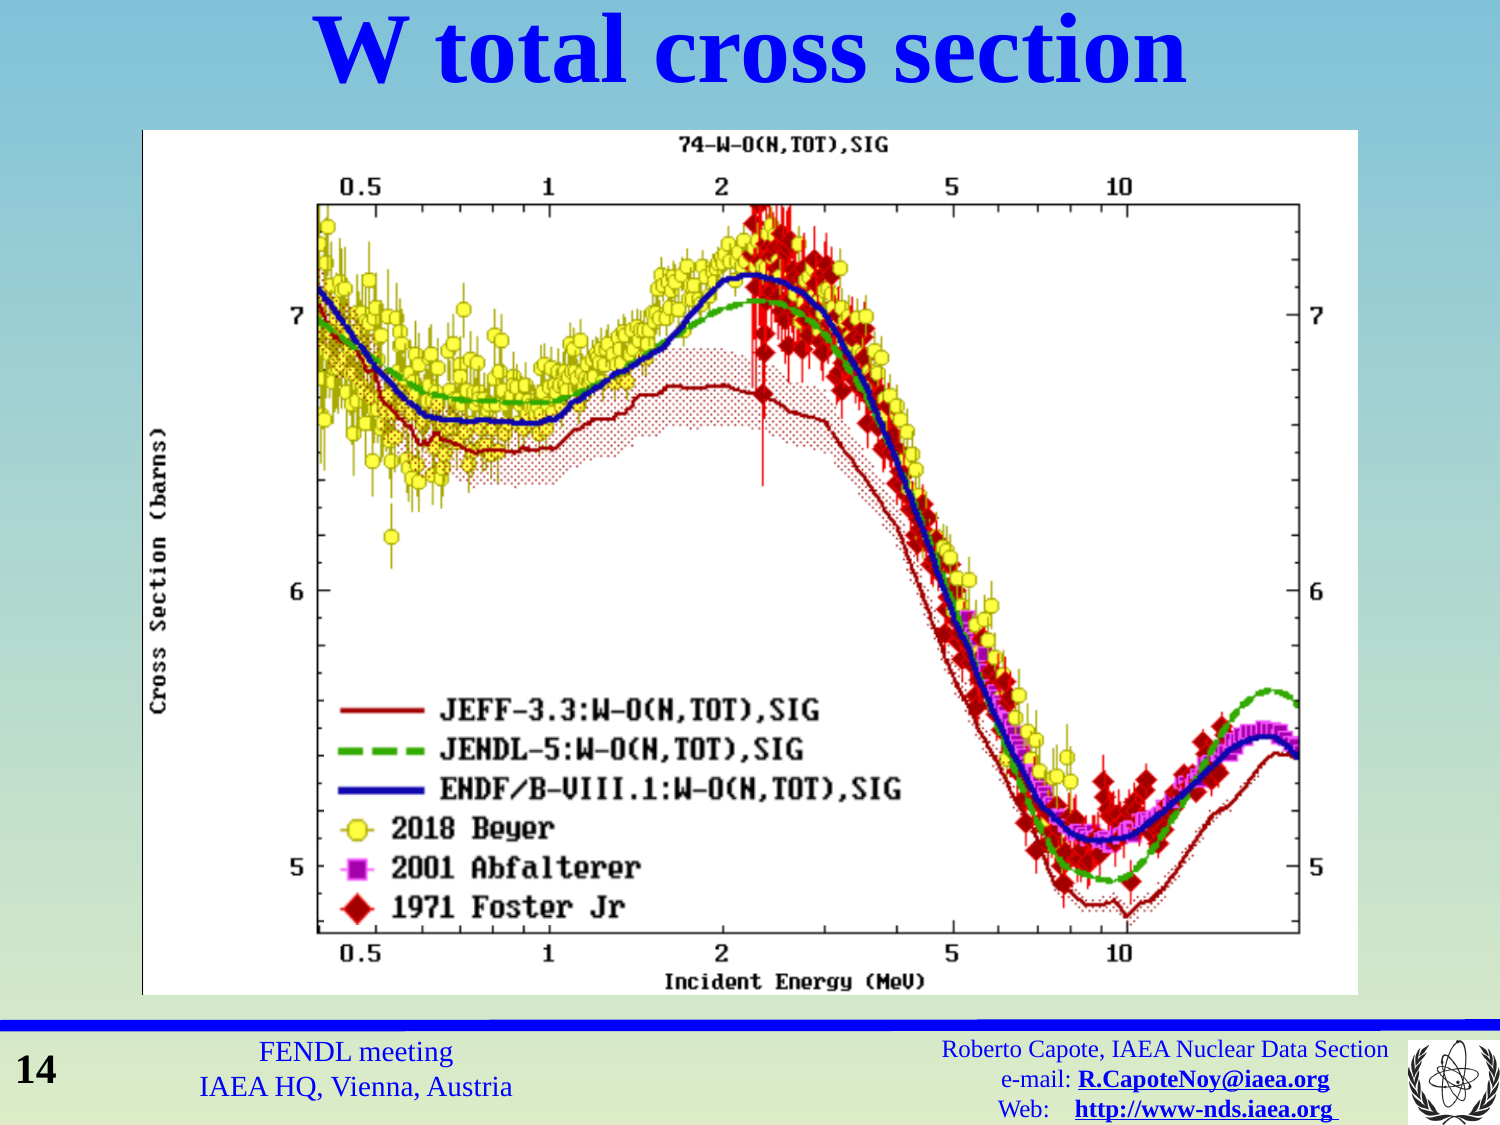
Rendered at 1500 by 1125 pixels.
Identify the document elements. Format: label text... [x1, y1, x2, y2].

picture [1408, 1040, 1500, 1125]
picture [141, 130, 1359, 995]
title W total cross section [75, 0, 1425, 163]
